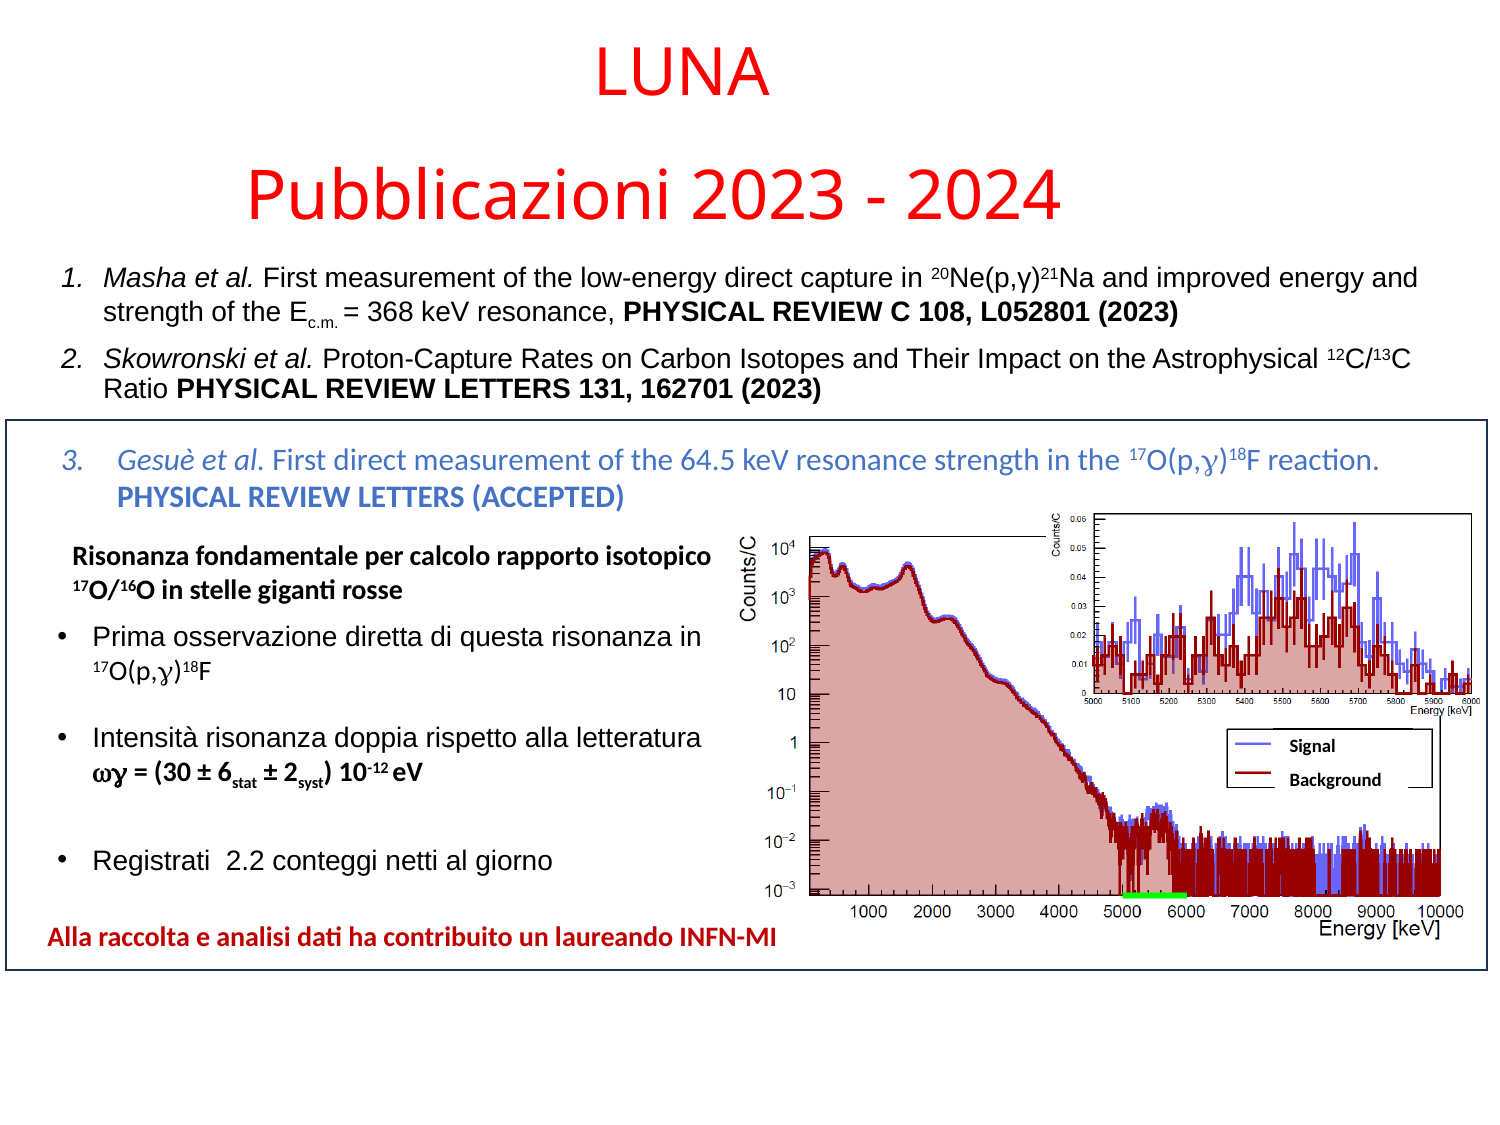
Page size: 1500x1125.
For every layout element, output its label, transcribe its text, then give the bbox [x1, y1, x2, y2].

text_box LUNA [301, 21, 1064, 116]
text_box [721, 507, 1488, 945]
text_box [5, 419, 1488, 971]
text_box Alla raccolta e analisi dati ha contribuito un laureando INFN-MI [32, 911, 794, 960]
list Masha et al. First measurement of the low-energy direct capture in 20Ne(p,γ)21Na and improved energy and strength of the Ec.m. = 368 keV resonance, PHYSICAL REVIEW C 108, L052801 (2023) Skowronski et al. Proton-Capture Rates on Carbon Isotopes and Their Impact on the Astrophysical 12C/13C Ratio PHYSICAL REVIEW LETTERS 131, 162701 (2023) [46, 256, 1479, 419]
title Pubblicazioni 2023 - 2024 [230, 115, 1500, 280]
